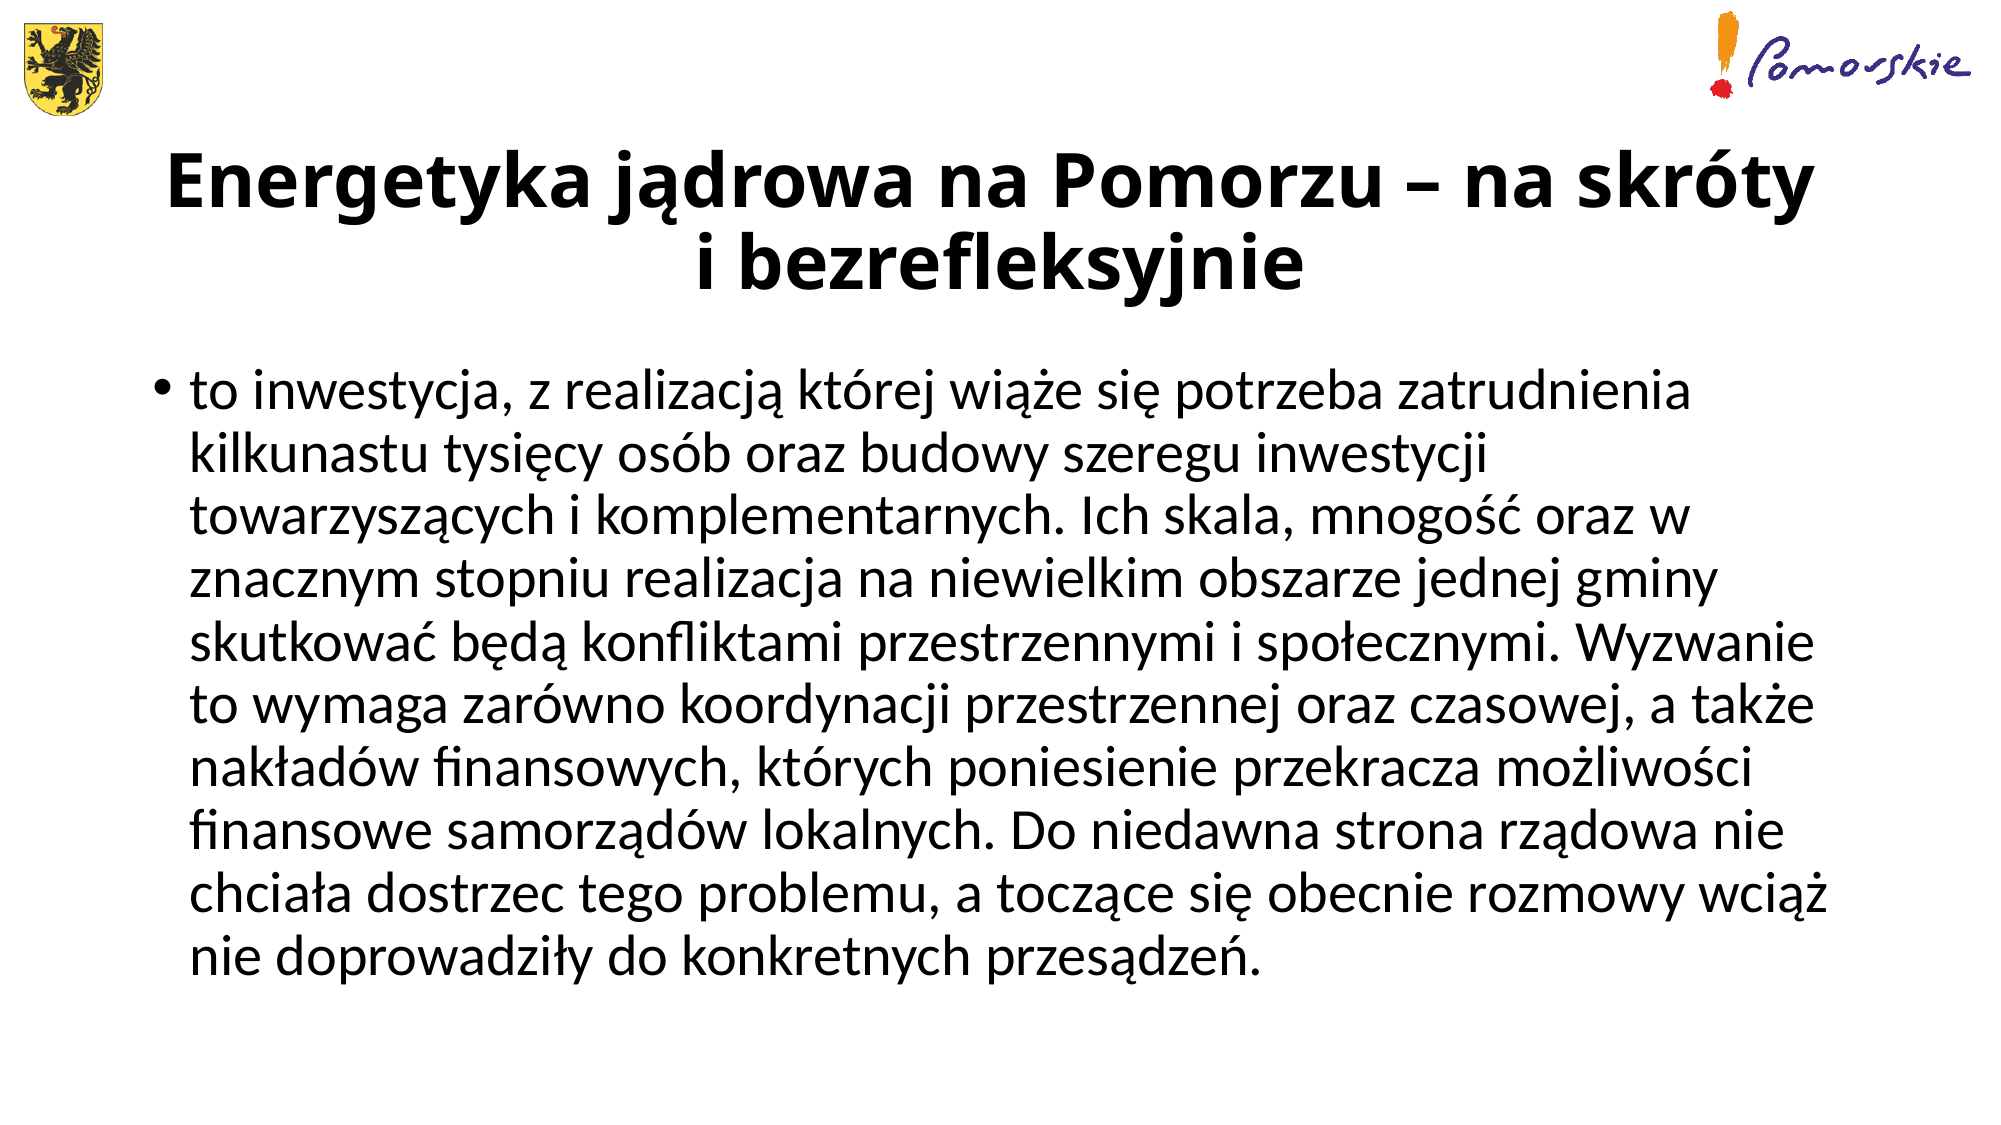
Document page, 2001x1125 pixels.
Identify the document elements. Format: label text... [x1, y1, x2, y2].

list to inwestycja, z realizacją której wiąże się potrzeba zatrudnienia kilkunastu tysięcy osób oraz budowy szeregu inwestycji towarzyszących i komplementarnych. Ich skala, mnogość oraz w znacznym stopniu realizacja na niewielkim obszarze jednej gminy skutkować będą konfliktami przestrzennymi i społecznymi. Wyzwanie to wymaga zarówno koordynacji przestrzennej oraz czasowej, a także nakładów finansowych, których poniesienie przekracza możliwości finansowe samorządów lokalnych. Do niedawna strona rządowa nie chciała dostrzec tego problemu, a toczące się obecnie rozmowy wciąż nie doprowadziły do konkretnych przesądzeń. [137, 351, 1863, 1066]
picture [1710, 11, 1971, 99]
title Energetyka jądrowa na Pomorzu – na skróty i bezrefleksyjnie [137, 115, 1863, 333]
picture [24, 23, 103, 116]
